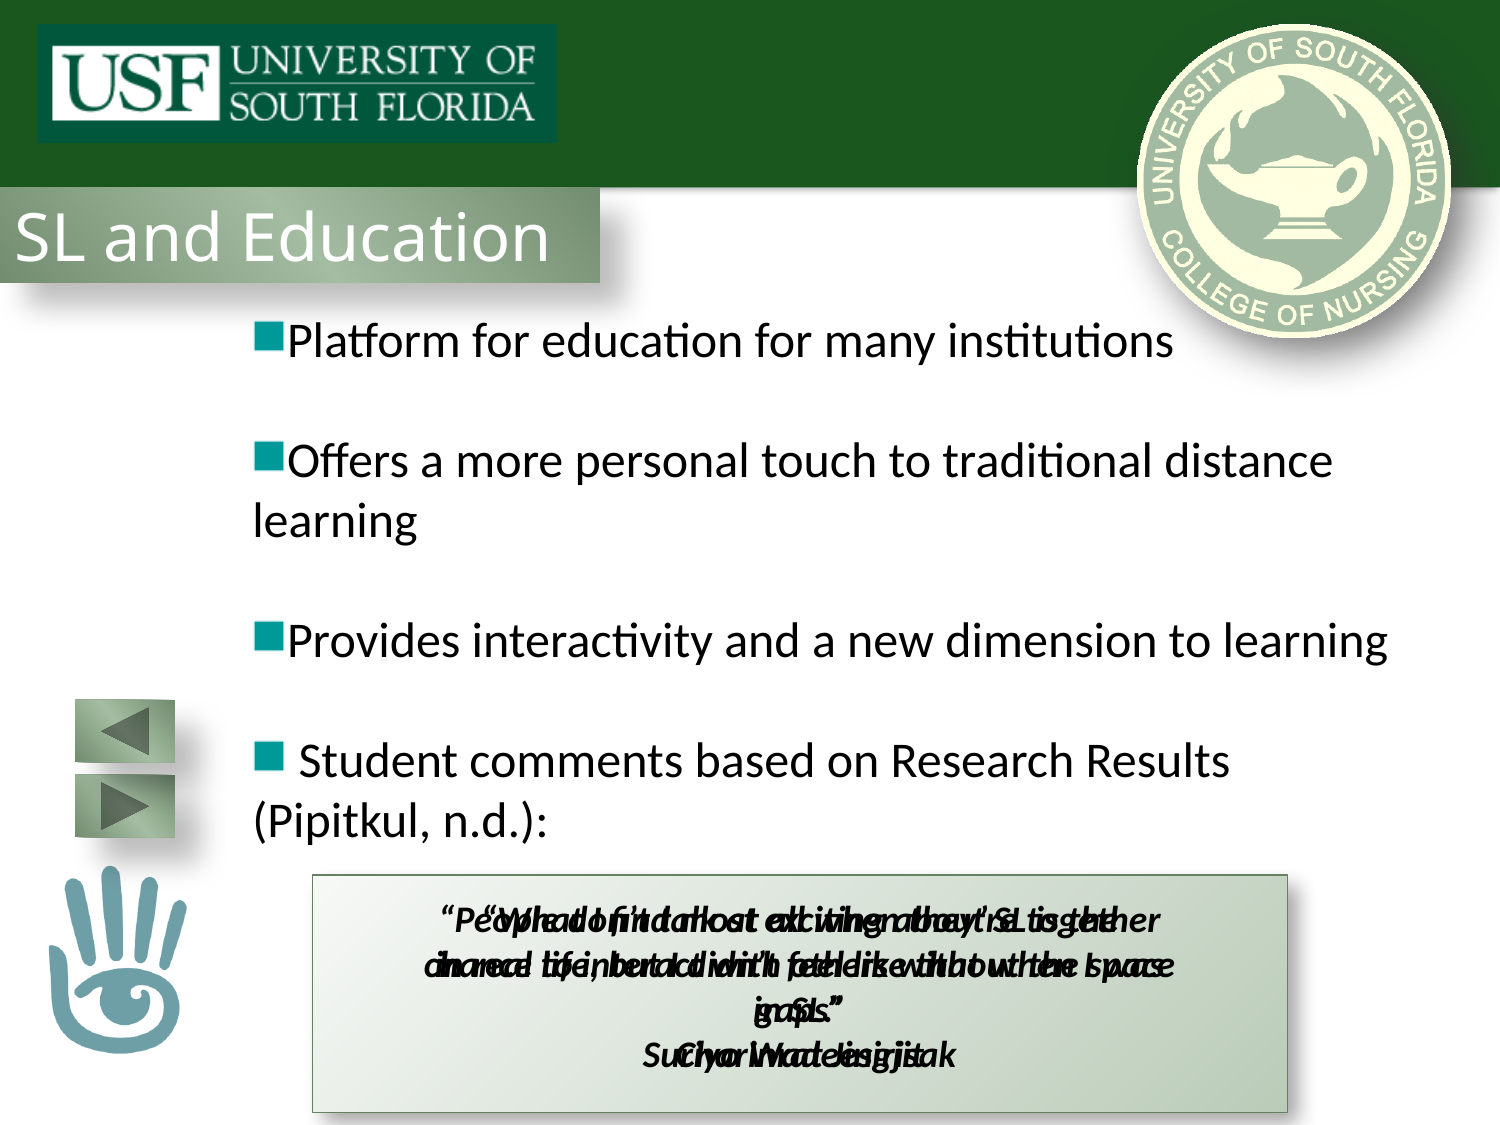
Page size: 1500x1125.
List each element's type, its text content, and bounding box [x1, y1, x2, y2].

text_box Platform for education for many institutions Offers a more personal touch to traditional distance learning Provides interactivity and a new dimension to learning Student comments based on Research Results (Pipitkul, n.d.): [237, 299, 1425, 955]
text_box “People don’t talk at all when they’re together in real life, but I didn’t feel like that when I was in SL.” Suriyo Wadeesirisak [375, 887, 1225, 1083]
text_box [75, 699, 175, 763]
picture [252, 739, 288, 775]
picture [252, 319, 288, 355]
picture [39, 862, 201, 1063]
picture [252, 439, 288, 475]
picture [37, 24, 557, 143]
text_box SL and Education [0, 187, 600, 283]
text_box [312, 874, 1288, 1113]
text_box [0, 0, 1500, 190]
picture [1137, 24, 1451, 338]
text_box [75, 774, 175, 838]
picture [252, 619, 288, 655]
